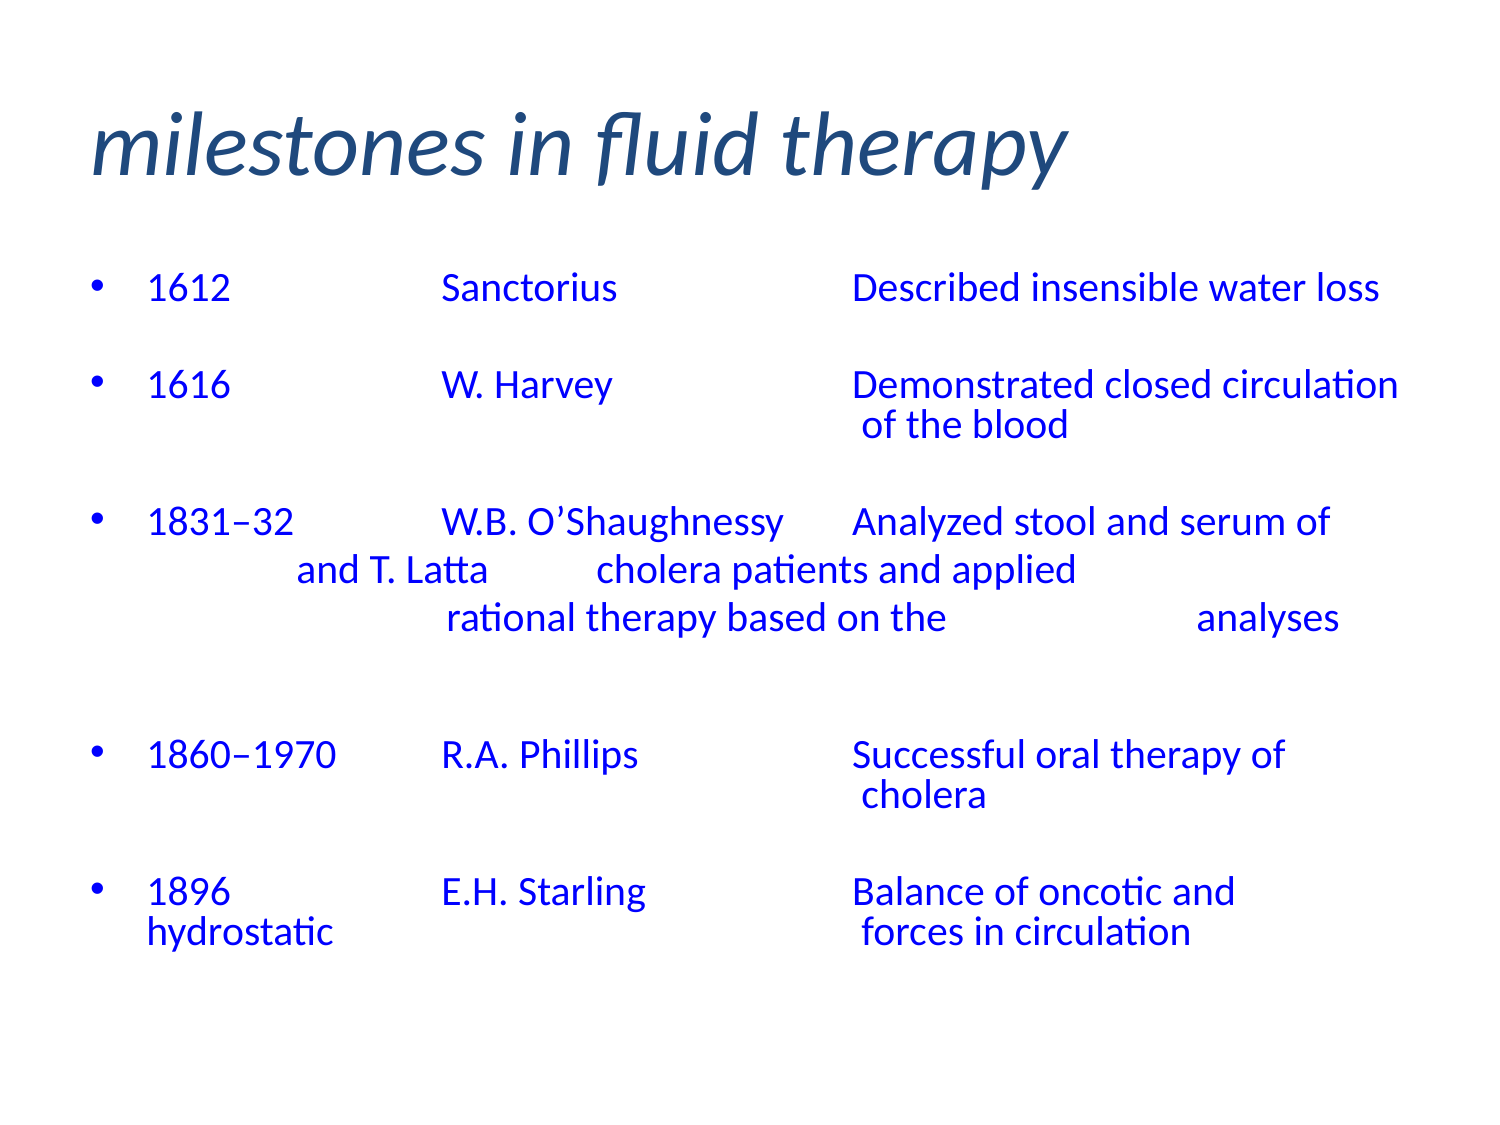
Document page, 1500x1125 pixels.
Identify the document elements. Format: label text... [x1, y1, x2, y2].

title milestones in fluid therapy [75, 45, 1425, 233]
list 1612 Sanctorius Described insensible water loss 1616 W. Harvey Demonstrated closed circulation of the blood 1831–32 W.B. O’Shaughnessy Analyzed stool and serum of and T. Latta cholera patients and applied rational therapy based on the analyses 1860–1970 R.A. Phillips Successful oral therapy of cholera 1896 E.H. Starling Balance of oncotic and hydrostatic forces in circulation [75, 262, 1425, 1005]
